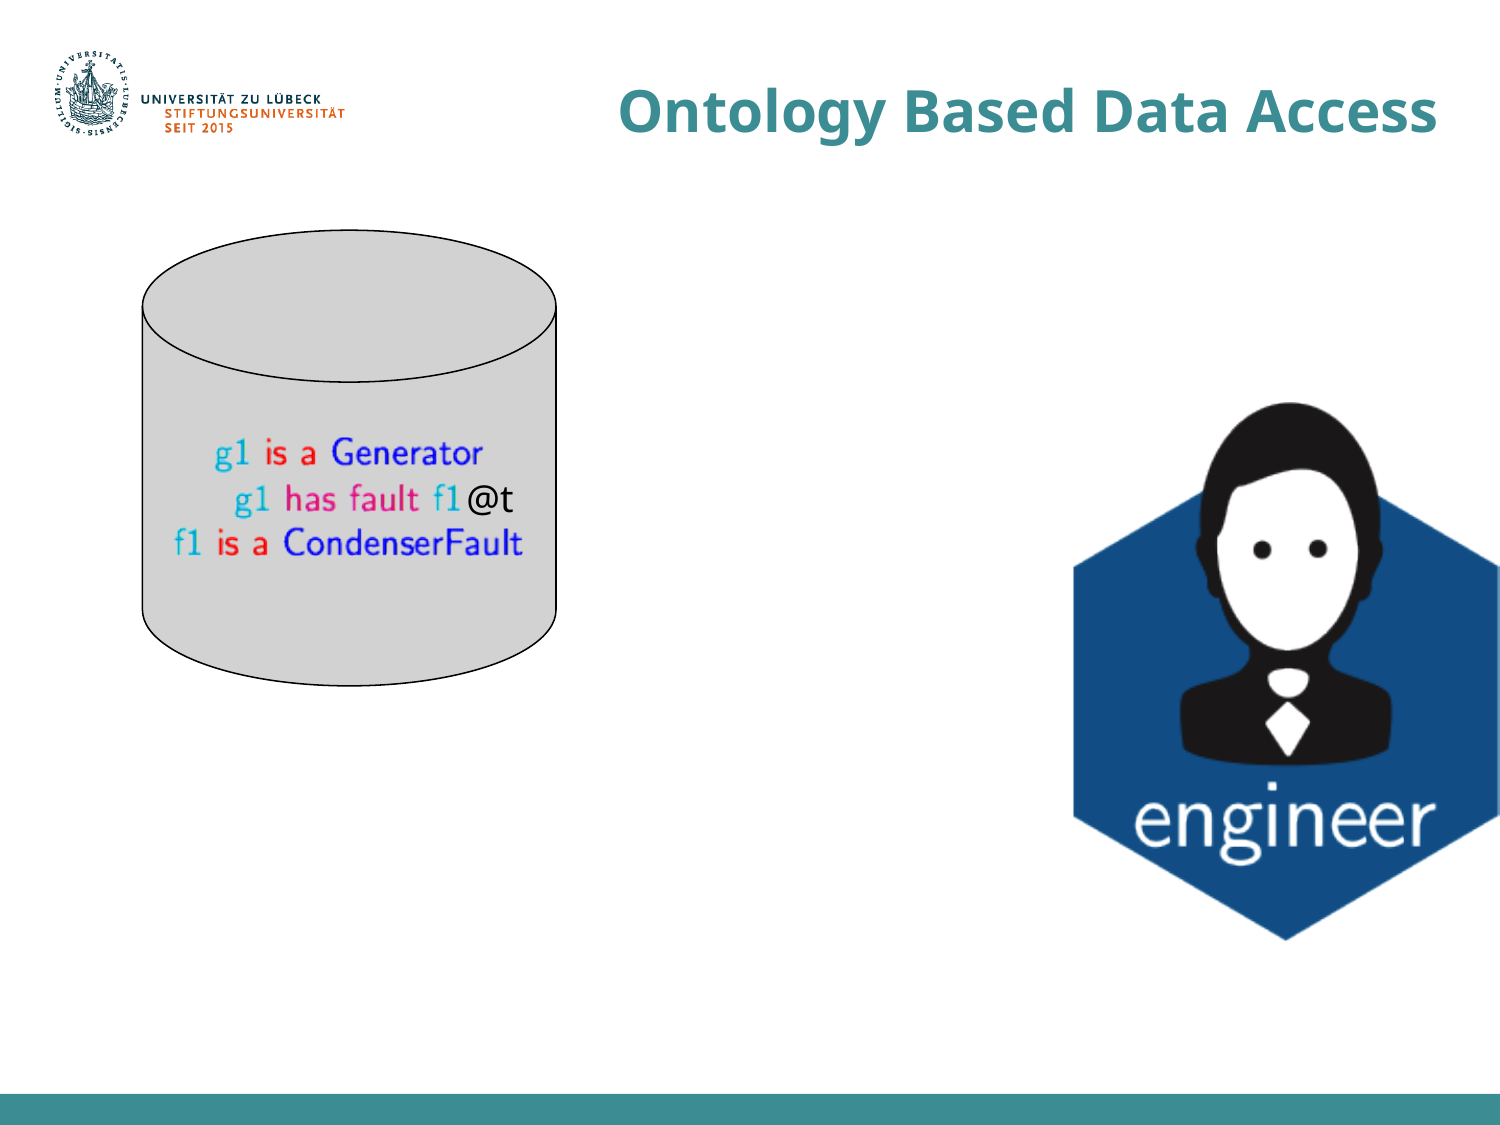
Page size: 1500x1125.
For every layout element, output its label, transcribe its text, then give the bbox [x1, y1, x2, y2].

picture [174, 436, 525, 558]
picture [1072, 402, 1500, 943]
text_box [142, 230, 557, 686]
text_box @t [525, 467, 529, 528]
title Ontology Based Data Access [478, 66, 1439, 185]
picture [50, 44, 349, 142]
